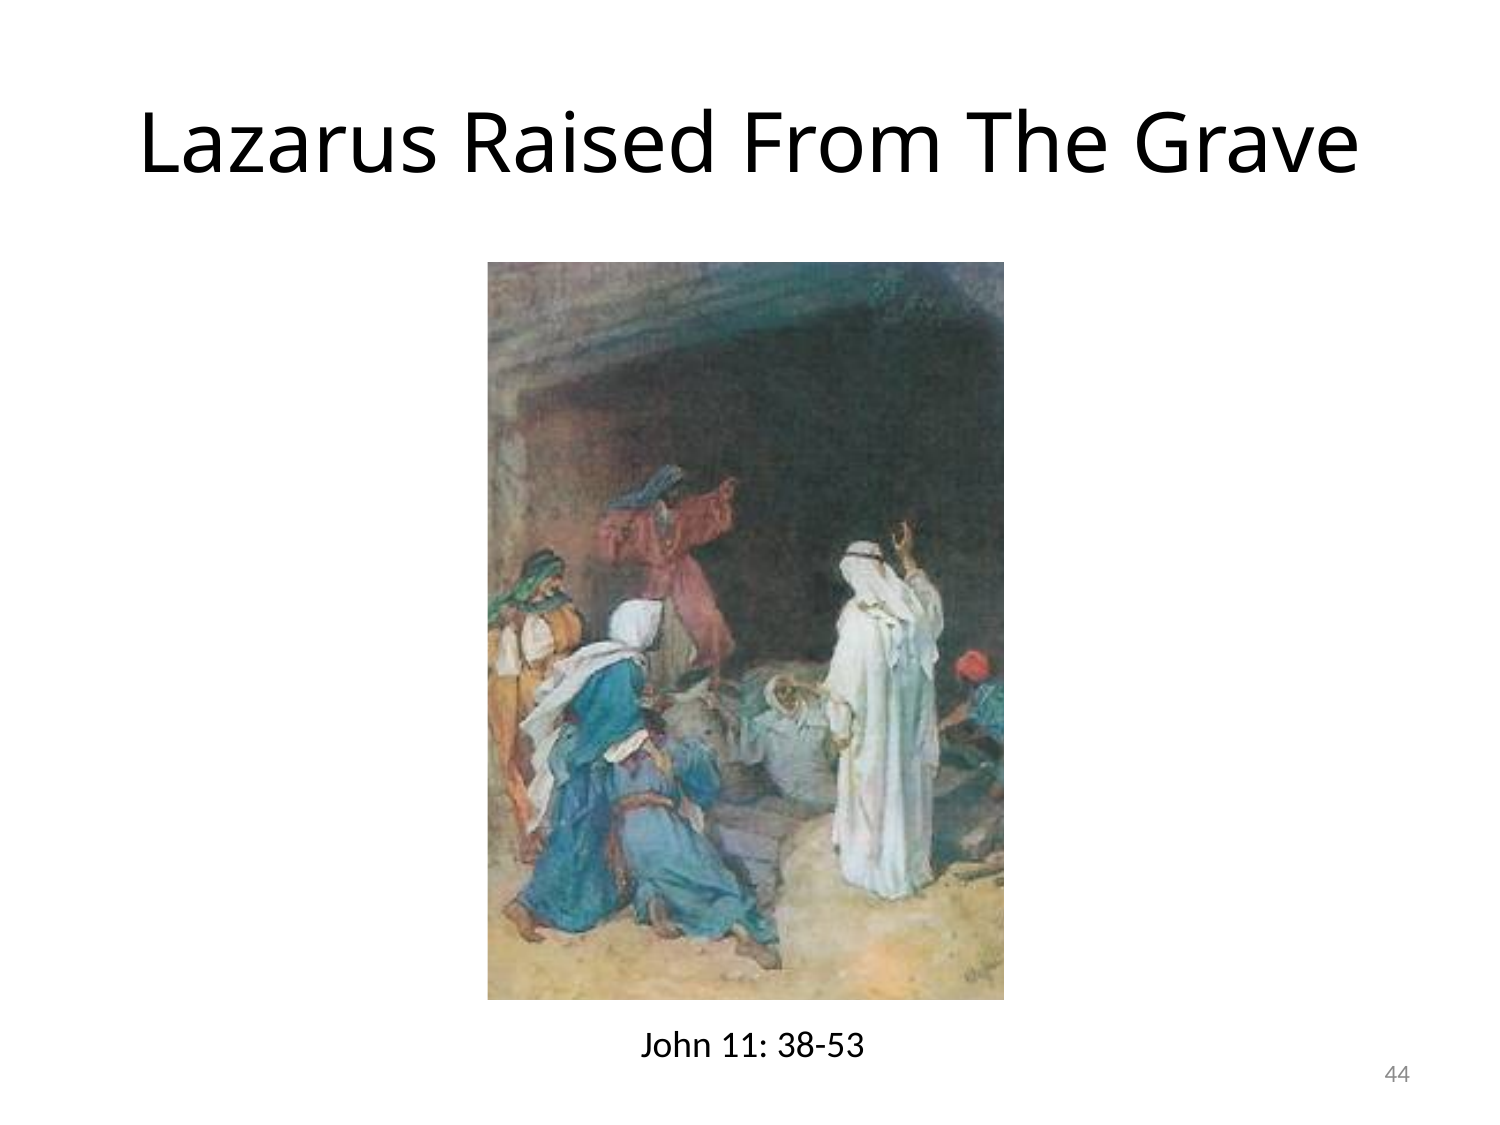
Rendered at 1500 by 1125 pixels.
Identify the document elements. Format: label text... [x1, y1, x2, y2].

slide_number 44 [1074, 1042, 1425, 1103]
title Lazarus Raised From The Grave [75, 45, 1425, 233]
text_box John 11: 38-53 [625, 1012, 880, 1073]
picture [487, 262, 1005, 1001]
